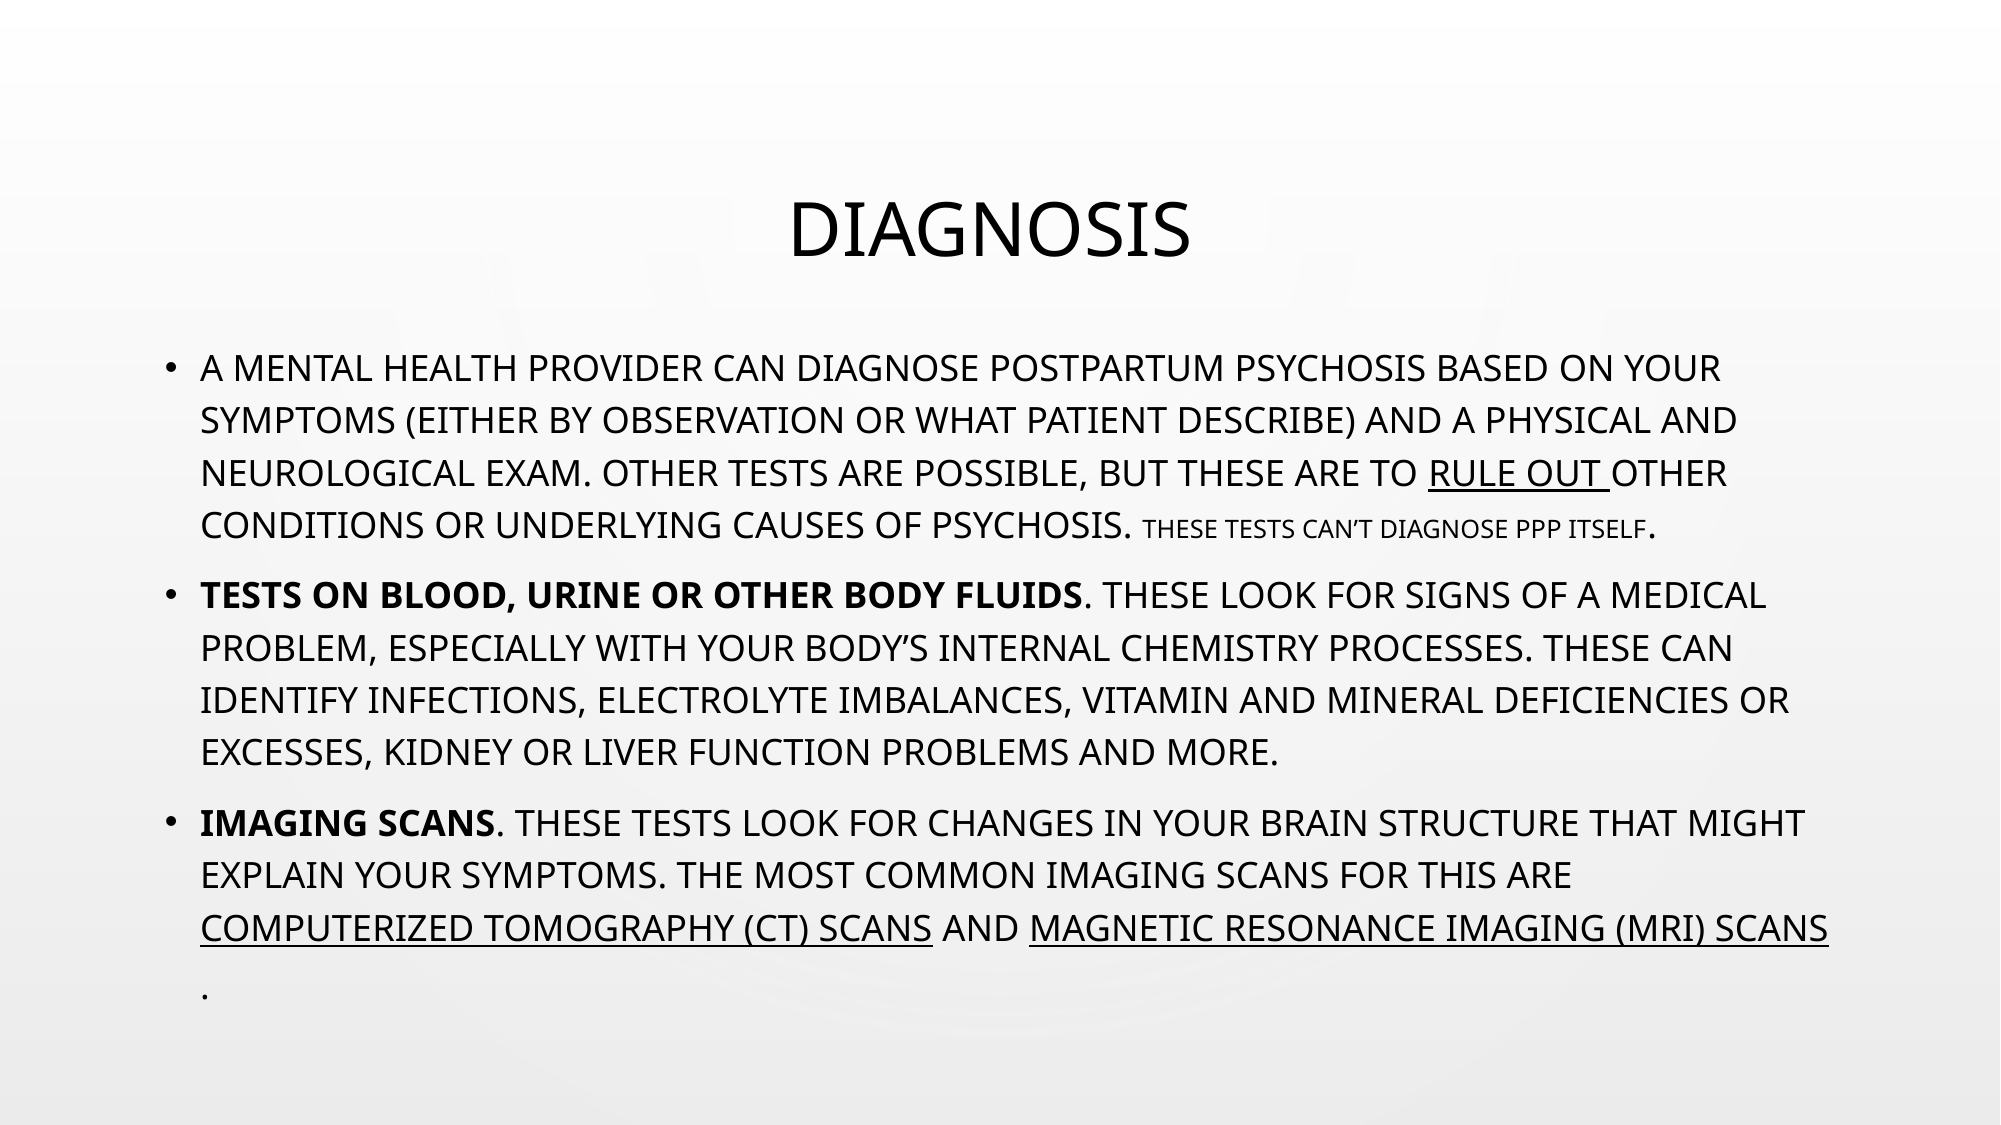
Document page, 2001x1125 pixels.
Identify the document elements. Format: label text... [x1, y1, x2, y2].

list A mental health provider can diagnose postpartum psychosis based on your symptoms (either by observation or what patient describe) and a physical and neurological exam. Other tests are possible, but these are to rule out other conditions or underlying causes of psychosis. These tests can’t diagnose PPP itself. Tests on blood, urine or other body fluids. These look for signs of a medical problem, especially with your body’s internal chemistry processes. These can identify infections, electrolyte imbalances, vitamin and mineral deficiencies or excesses, kidney or liver function problems and more. Imaging scans. These tests look for changes in your brain structure that might explain your symptoms. The most common imaging scans for this are computerized tomography (CT) scans and magnetic resonance imaging (MRI) scans. [149, 329, 1851, 1024]
title Diagnosis [149, 101, 1851, 329]
